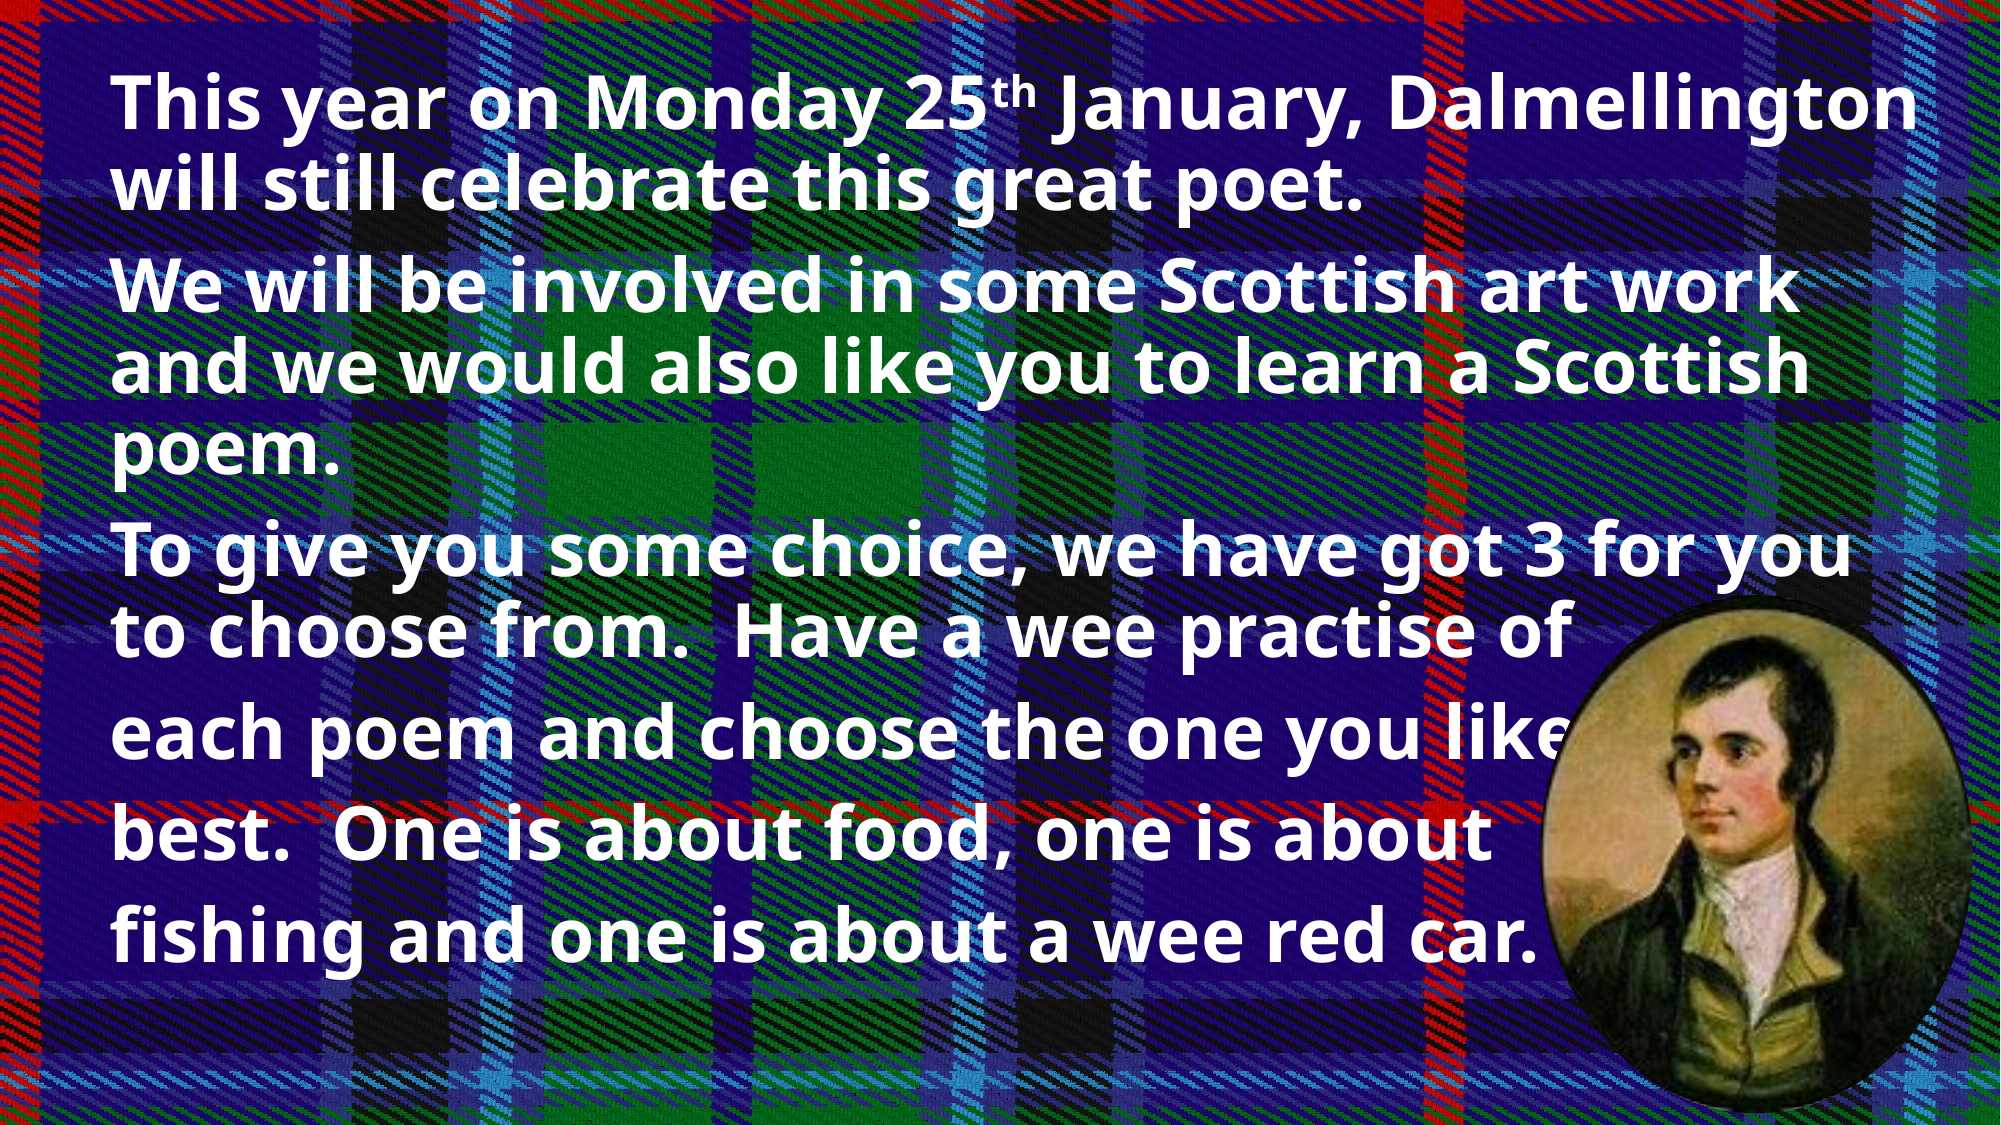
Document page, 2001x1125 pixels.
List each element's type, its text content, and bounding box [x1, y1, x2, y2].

picture [0, 0, 2001, 1125]
subtitle This year on Monday 25th January, Dalmellington will still celebrate this great poet. We will be involved in some Scottish art work and we would also like you to learn a Scottish poem. To give you some choice, we have got 3 for you to choose from. Have a wee practise of each poem and choose the one you like best. One is about food, one is about fishing and one is about a wee red car. [94, 57, 1954, 1029]
